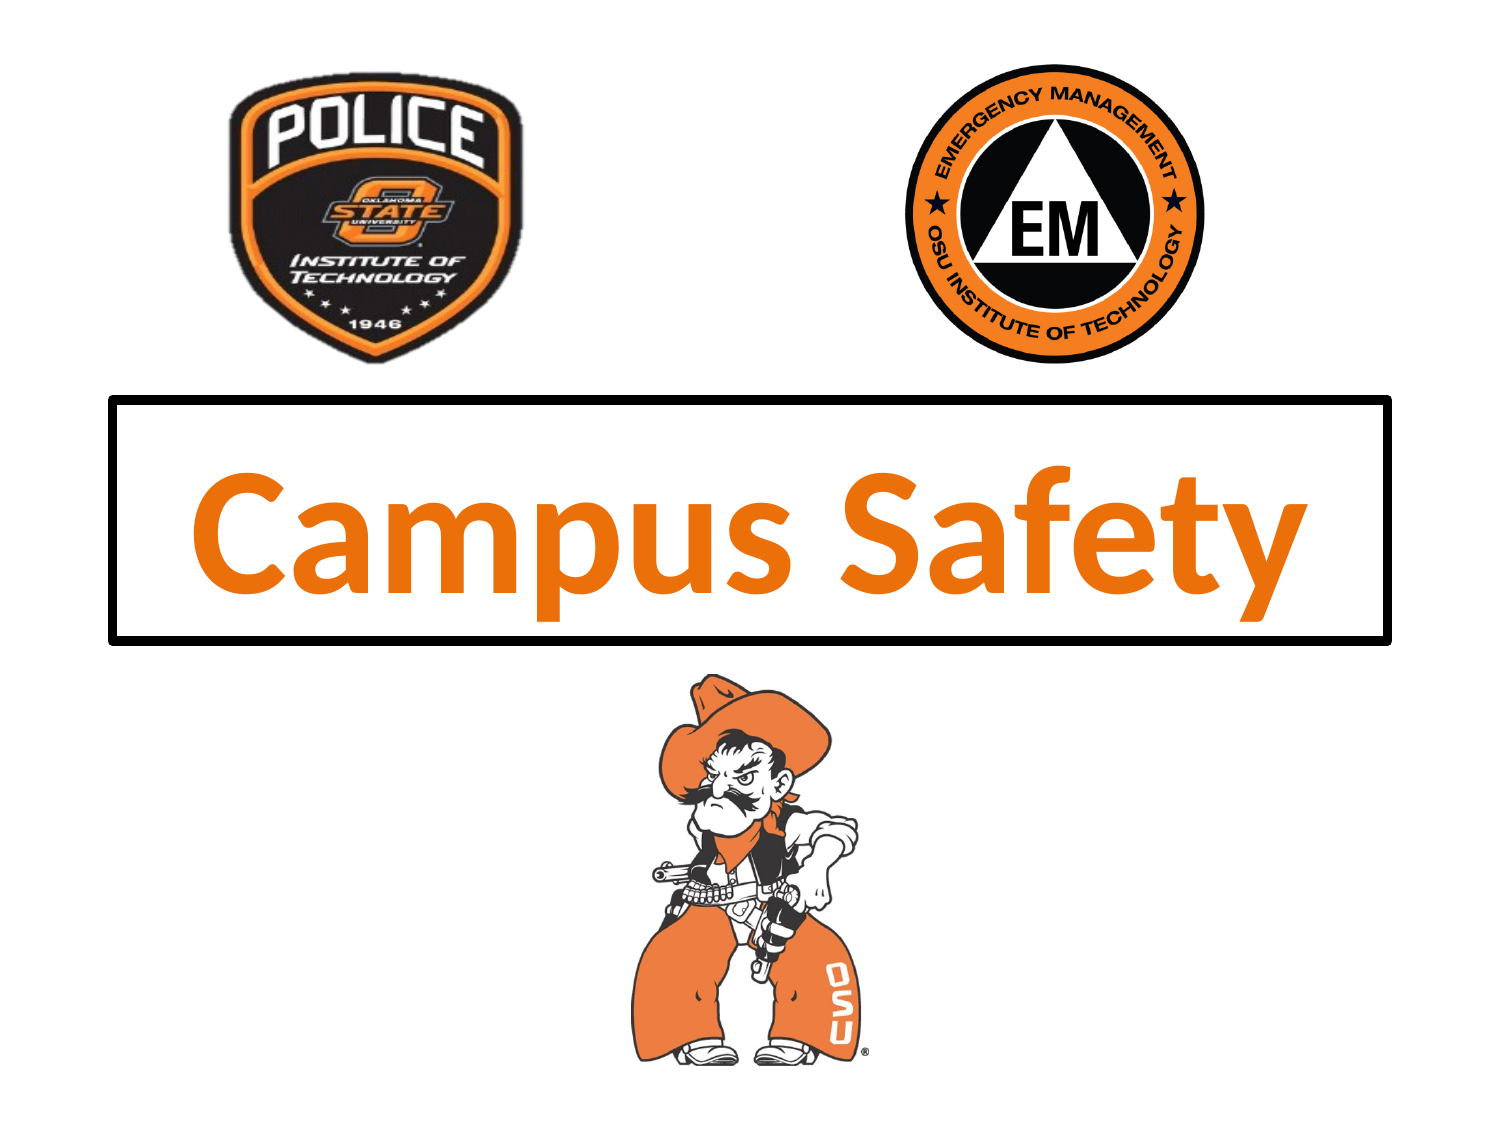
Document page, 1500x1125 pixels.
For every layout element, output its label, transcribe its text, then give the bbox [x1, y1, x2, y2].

picture [630, 674, 869, 1067]
picture [199, 54, 571, 401]
title Campus Safety [112, 399, 1388, 642]
picture [887, 49, 1222, 379]
